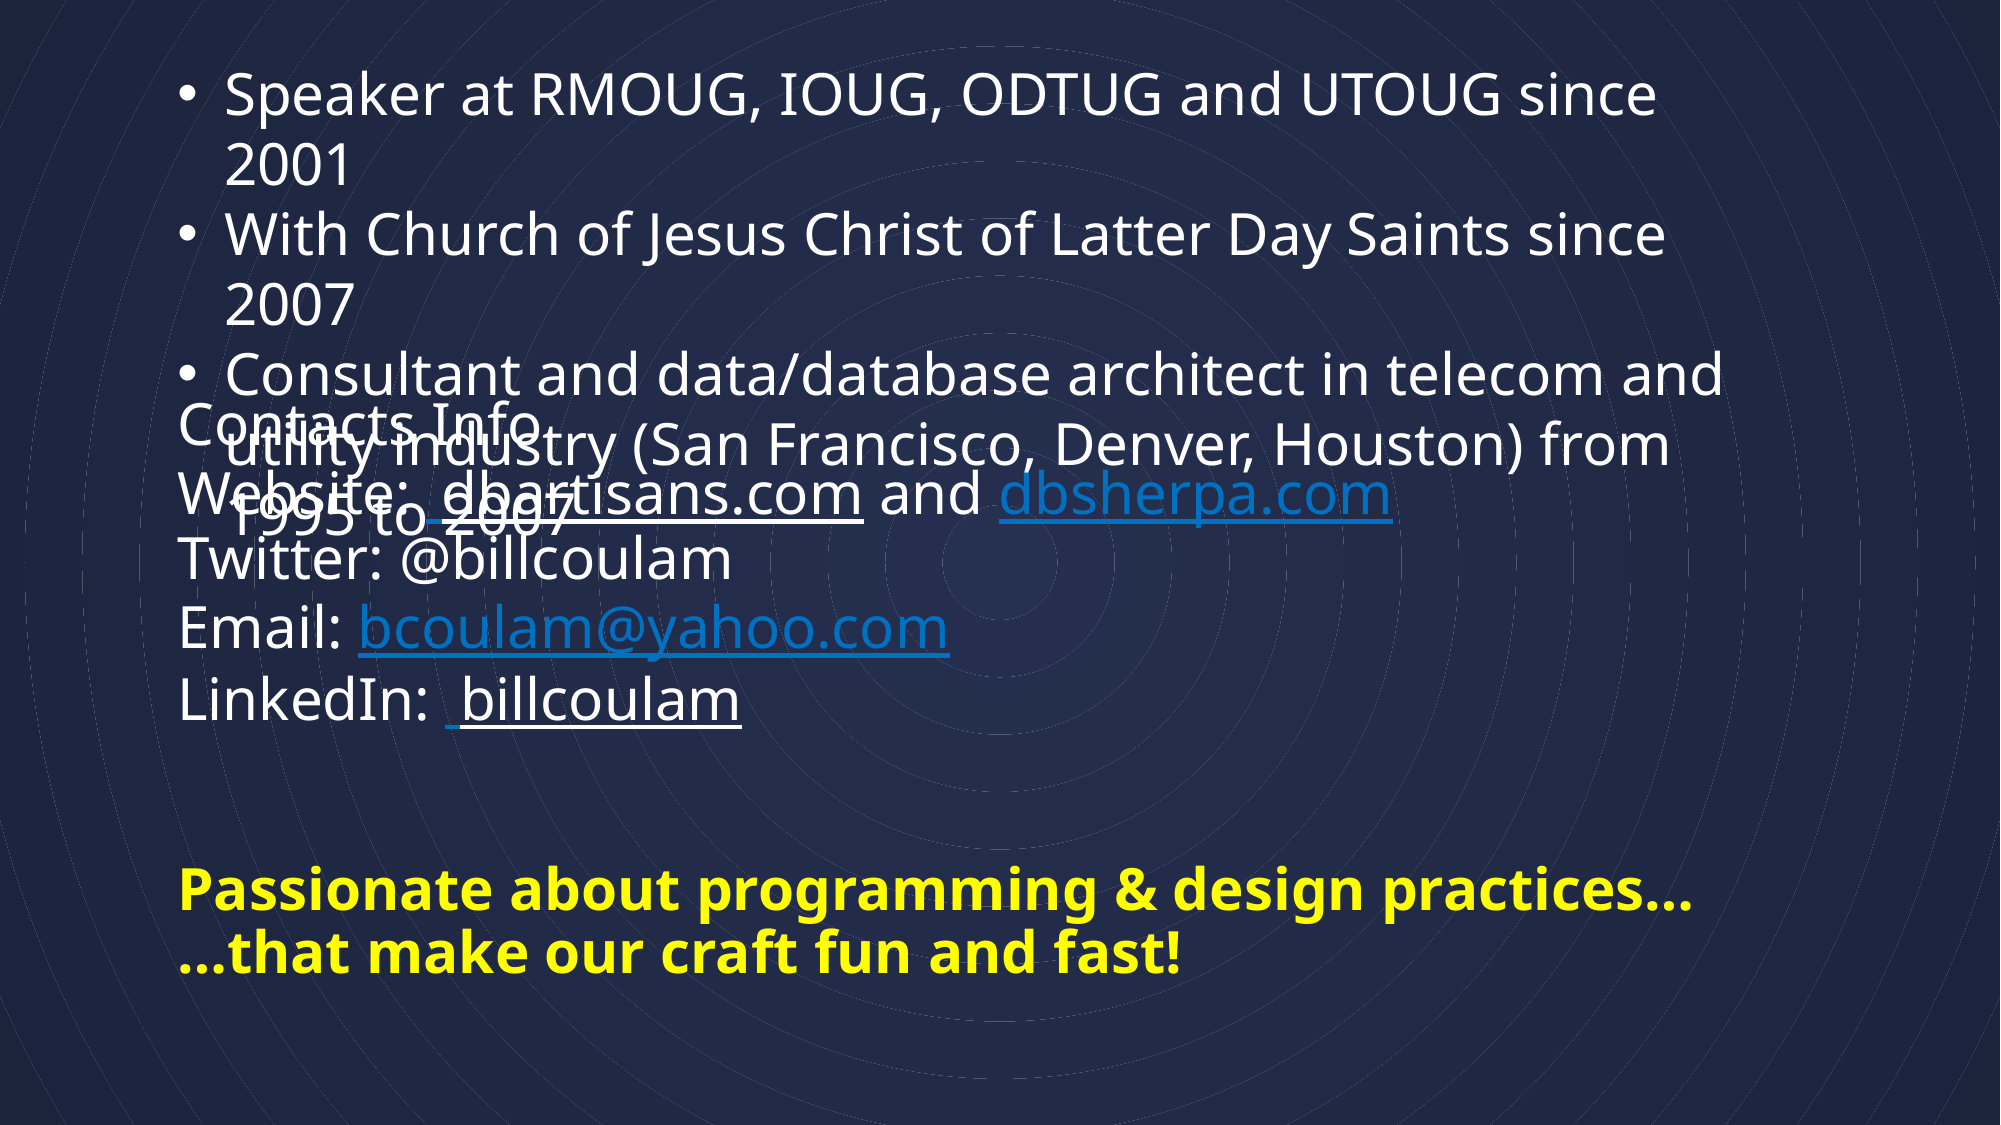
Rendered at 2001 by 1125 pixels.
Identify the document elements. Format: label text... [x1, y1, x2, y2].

text_box Speaker at RMOUG, IOUG, ODTUG and UTOUG since 2001 With Church of Jesus Christ of Latter Day Saints since 2007 Consultant and data/database architect in telecom and utility industry (San Francisco, Denver, Houston) from 1995 to 2007 [162, 50, 1813, 555]
title Contacts Info Website: dbartisans.com and dbsherpa.com Twitter: @billcoulam Email: bcoulam@yahoo.com LinkedIn: billcoulam Passionate about programming & design practices… …that make our craft fun and fast! [162, 555, 1813, 1000]
